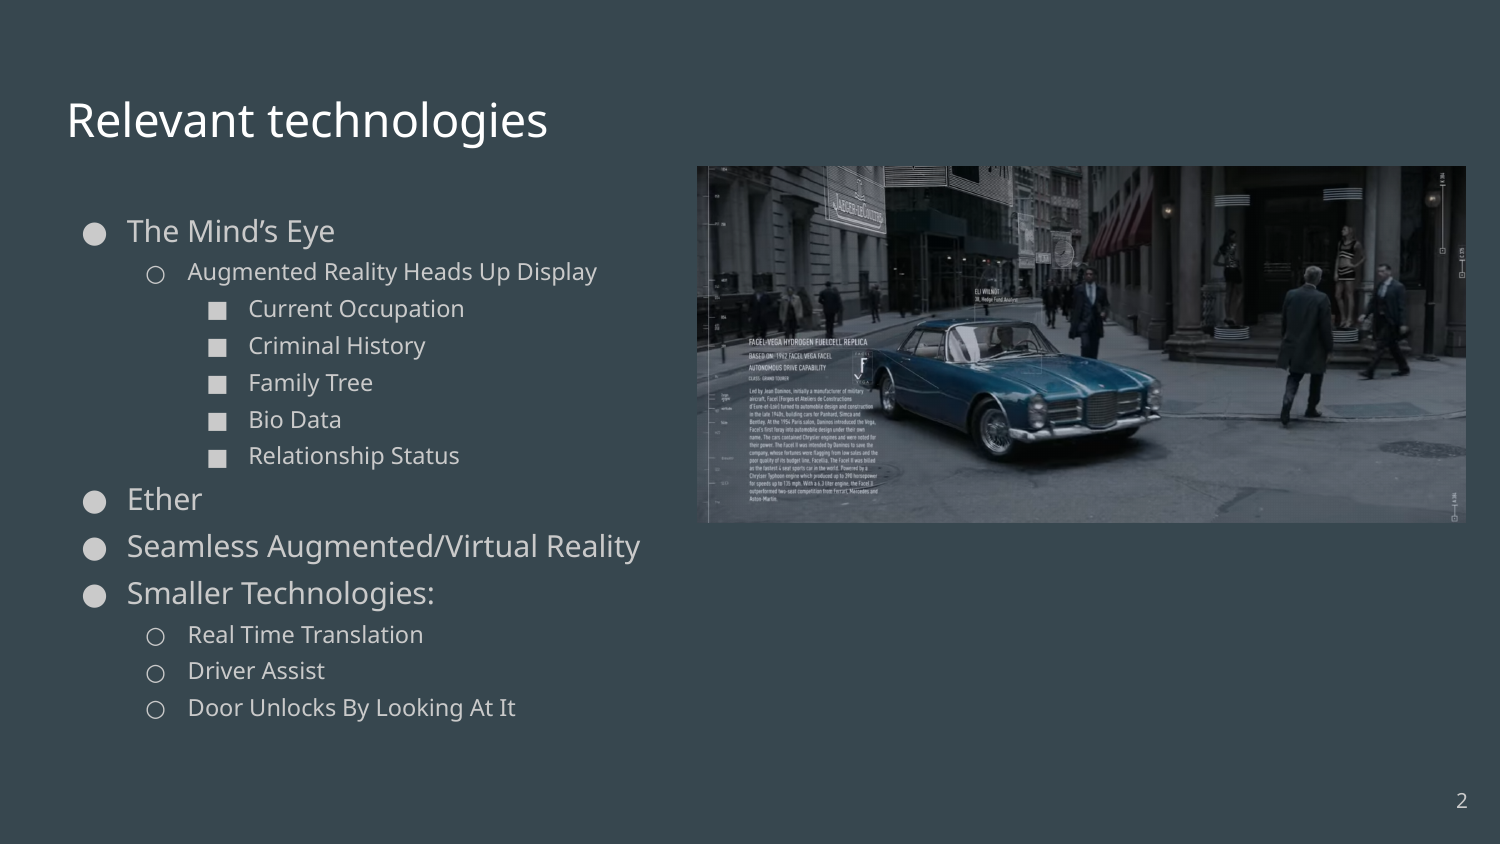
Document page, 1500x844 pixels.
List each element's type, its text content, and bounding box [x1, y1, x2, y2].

slide_number 2 [1392, 767, 1483, 833]
list The Mind’s Eye Augmented Reality Heads Up Display Current Occupation Criminal History Family Tree Bio Data Relationship Status Ether Seamless Augmented/Virtual Reality Smaller Technologies: Real Time Translation Driver Assist Door Unlocks By Looking At It [51, 189, 1449, 750]
title Relevant technologies [51, 72, 1449, 167]
picture [696, 166, 1466, 523]
